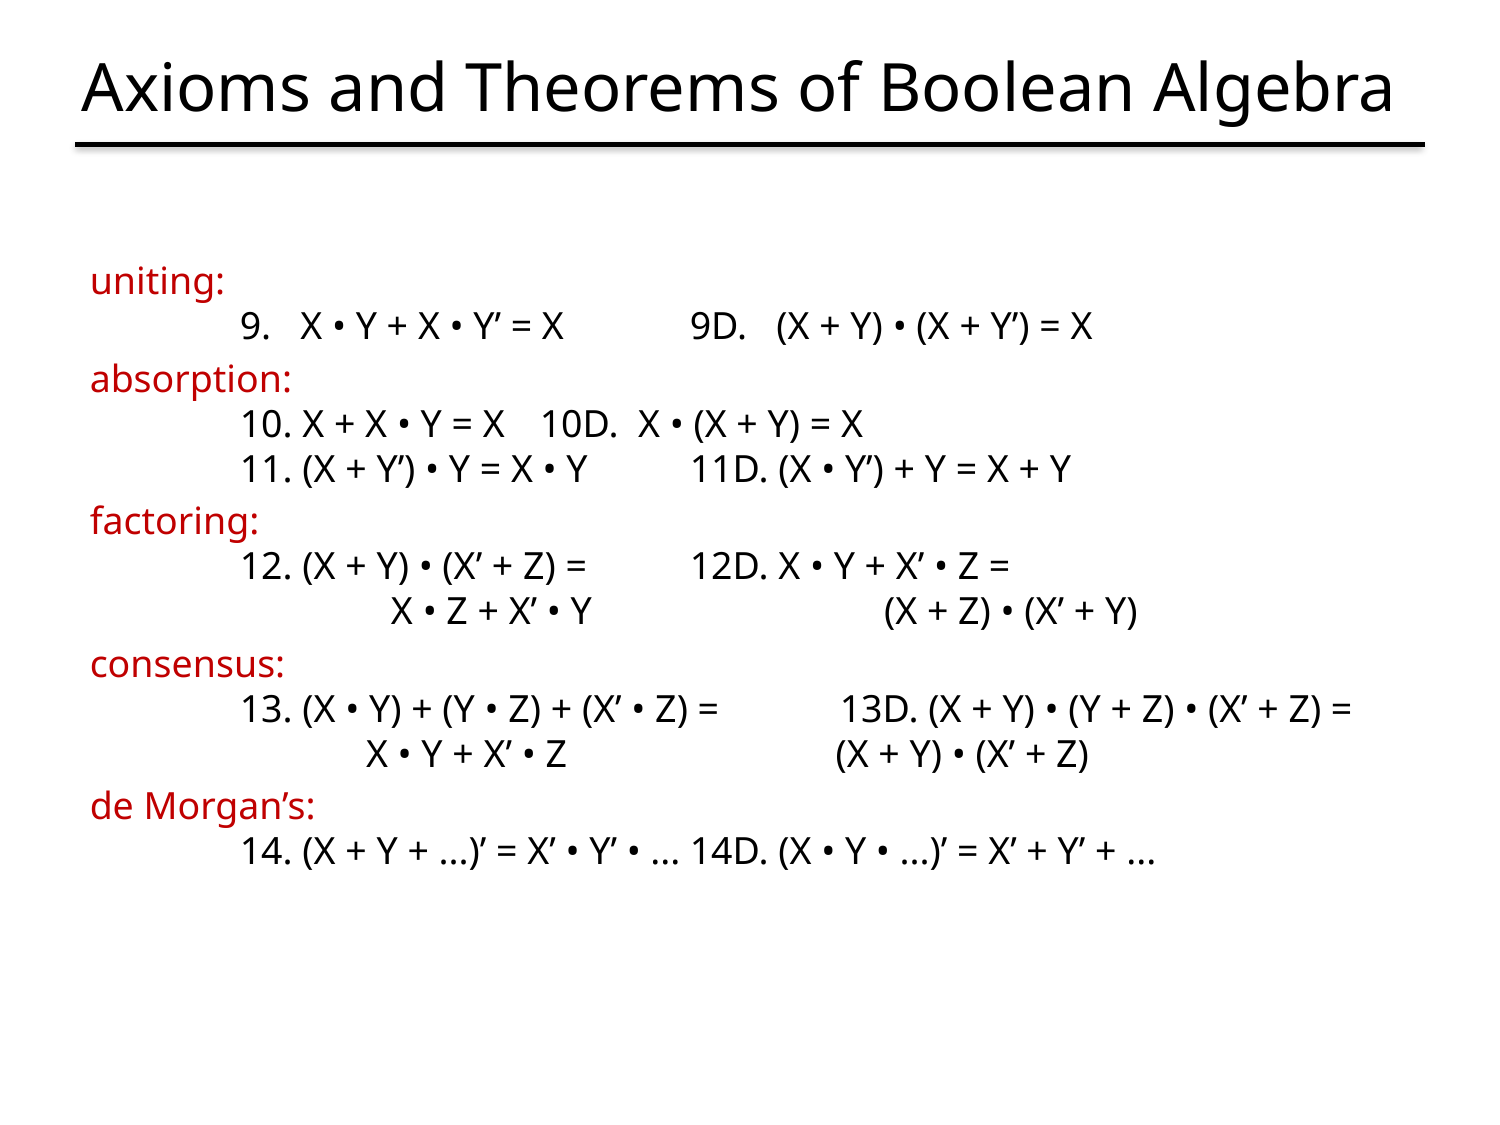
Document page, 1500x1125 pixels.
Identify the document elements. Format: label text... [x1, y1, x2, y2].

title Axioms and Theorems of Boolean Algebra [66, 37, 1500, 175]
list uniting: 9. X • Y + X • Y’ = X 9D. (X + Y) • (X + Y’) = X absorption: 10. X + X • Y = X 10D. X • (X + Y) = X 11. (X + Y’) • Y = X • Y 11D. (X • Y’) + Y = X + Y factoring: 12. (X + Y) • (X’ + Z) = 12D. X • Y + X’ • Z = X • Z + X’ • Y (X + Z) • (X’ + Y) consensus: 13. (X • Y) + (Y • Z) + (X’ • Z) = 13D. (X + Y) • (Y + Z) • (X’ + Z) = X • Y + X’ • Z (X + Y) • (X’ + Z) de Morgan’s: 14. (X + Y + ...)’ = X’ • Y’ • ... 14D. (X • Y • ...)’ = X’ + Y’ + ... [75, 249, 1500, 1010]
